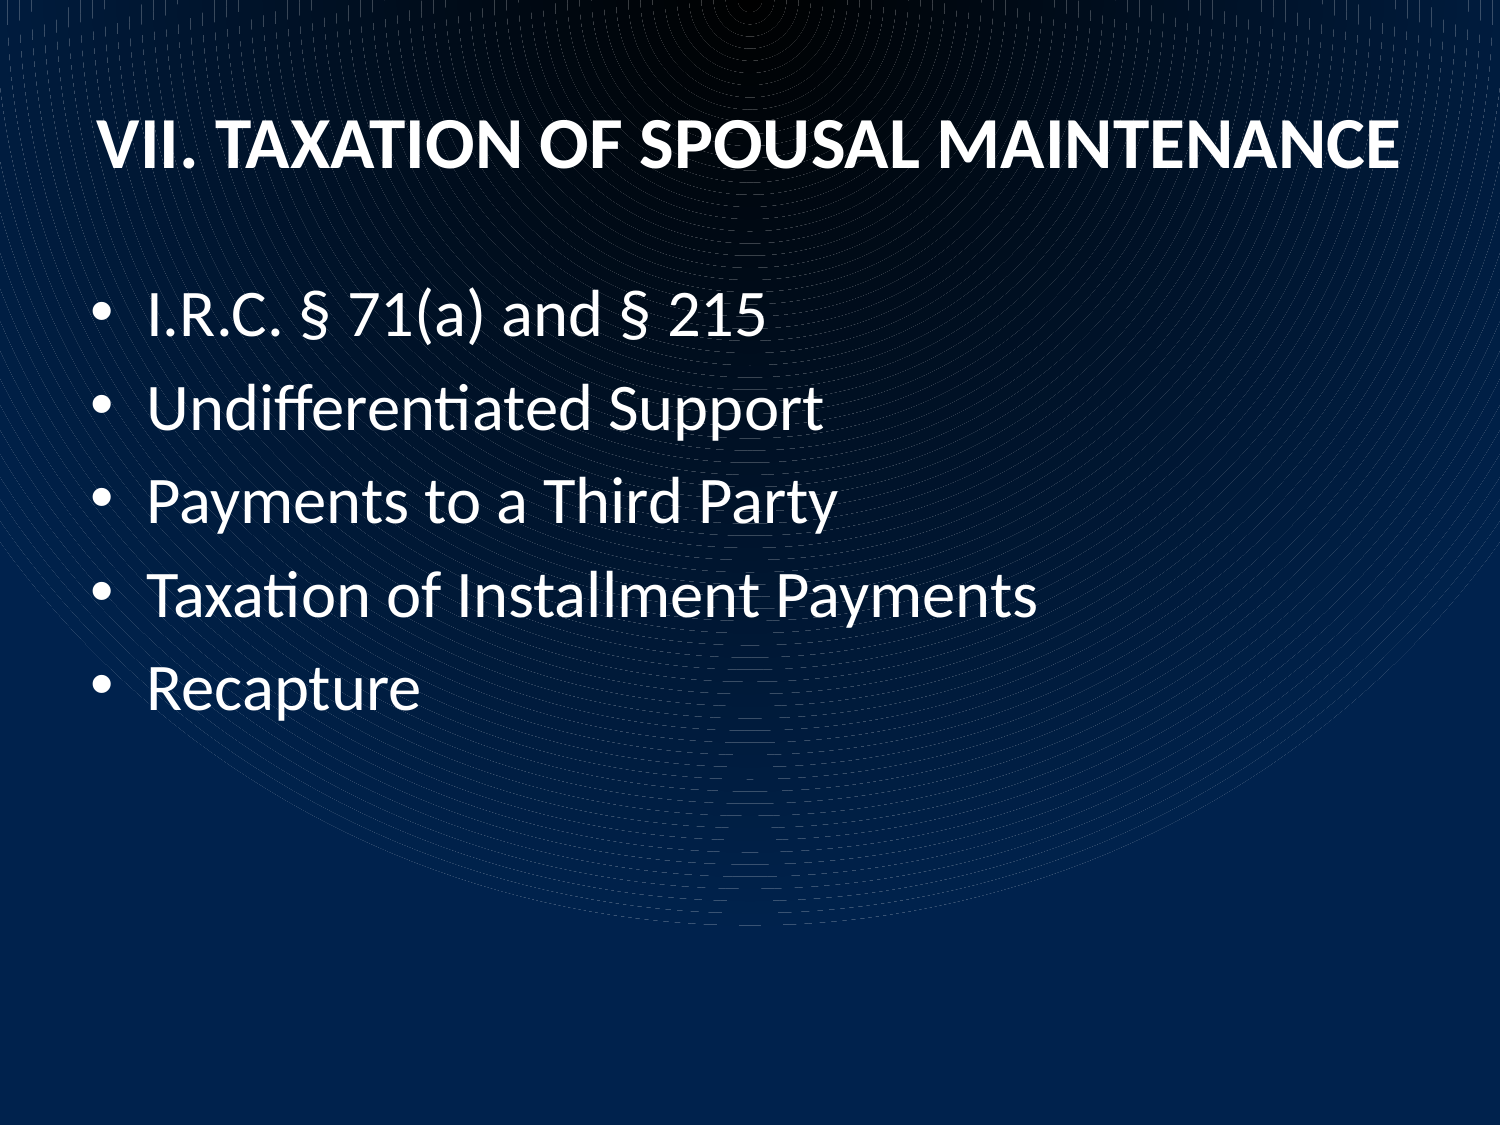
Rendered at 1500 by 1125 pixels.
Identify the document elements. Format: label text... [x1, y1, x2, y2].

title VII. TAXATION OF SPOUSAL MAINTENANCE [75, 45, 1425, 233]
list I.R.C. § 71(a) and § 215 Undifferentiated Support Payments to a Third Party Taxation of Installment Payments Recapture [75, 262, 1425, 1005]
